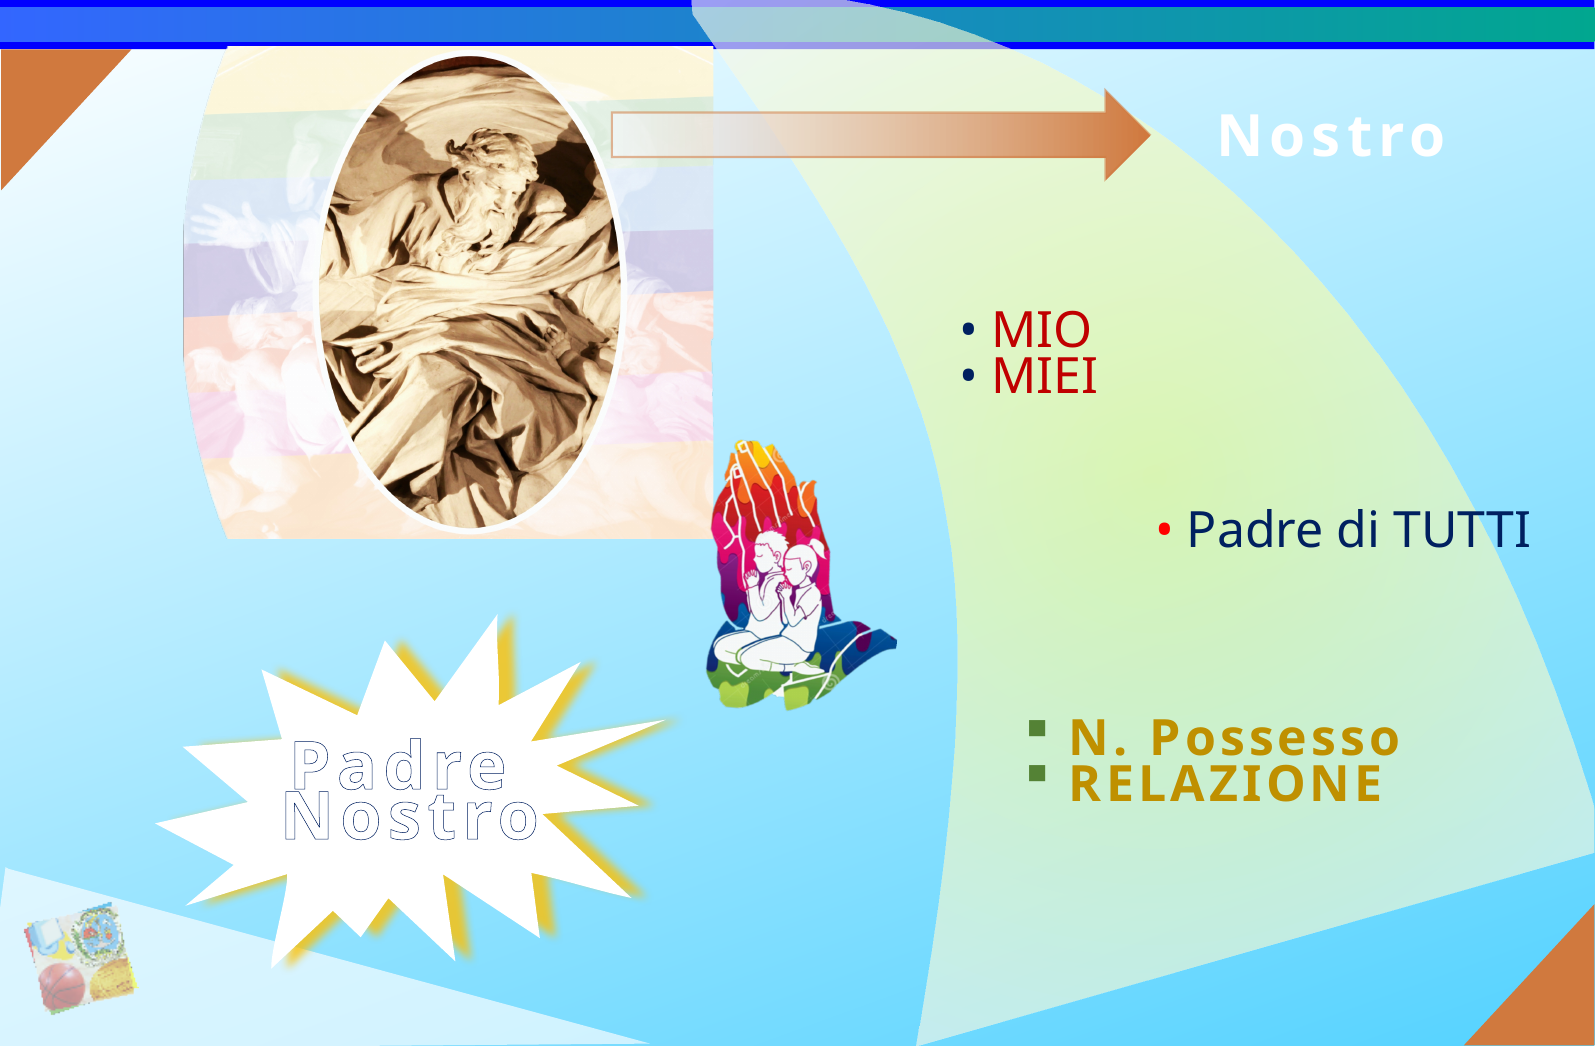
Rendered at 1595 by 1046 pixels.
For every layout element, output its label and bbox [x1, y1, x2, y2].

text_box [0, 42, 713, 50]
text_box [1, 49, 1595, 1046]
text_box [1002, 42, 1595, 49]
text_box [895, 7, 1595, 42]
text_box [691, 0, 1016, 49]
text_box [0, 0, 692, 7]
text_box [0, 7, 710, 42]
text_box [863, 0, 1595, 7]
